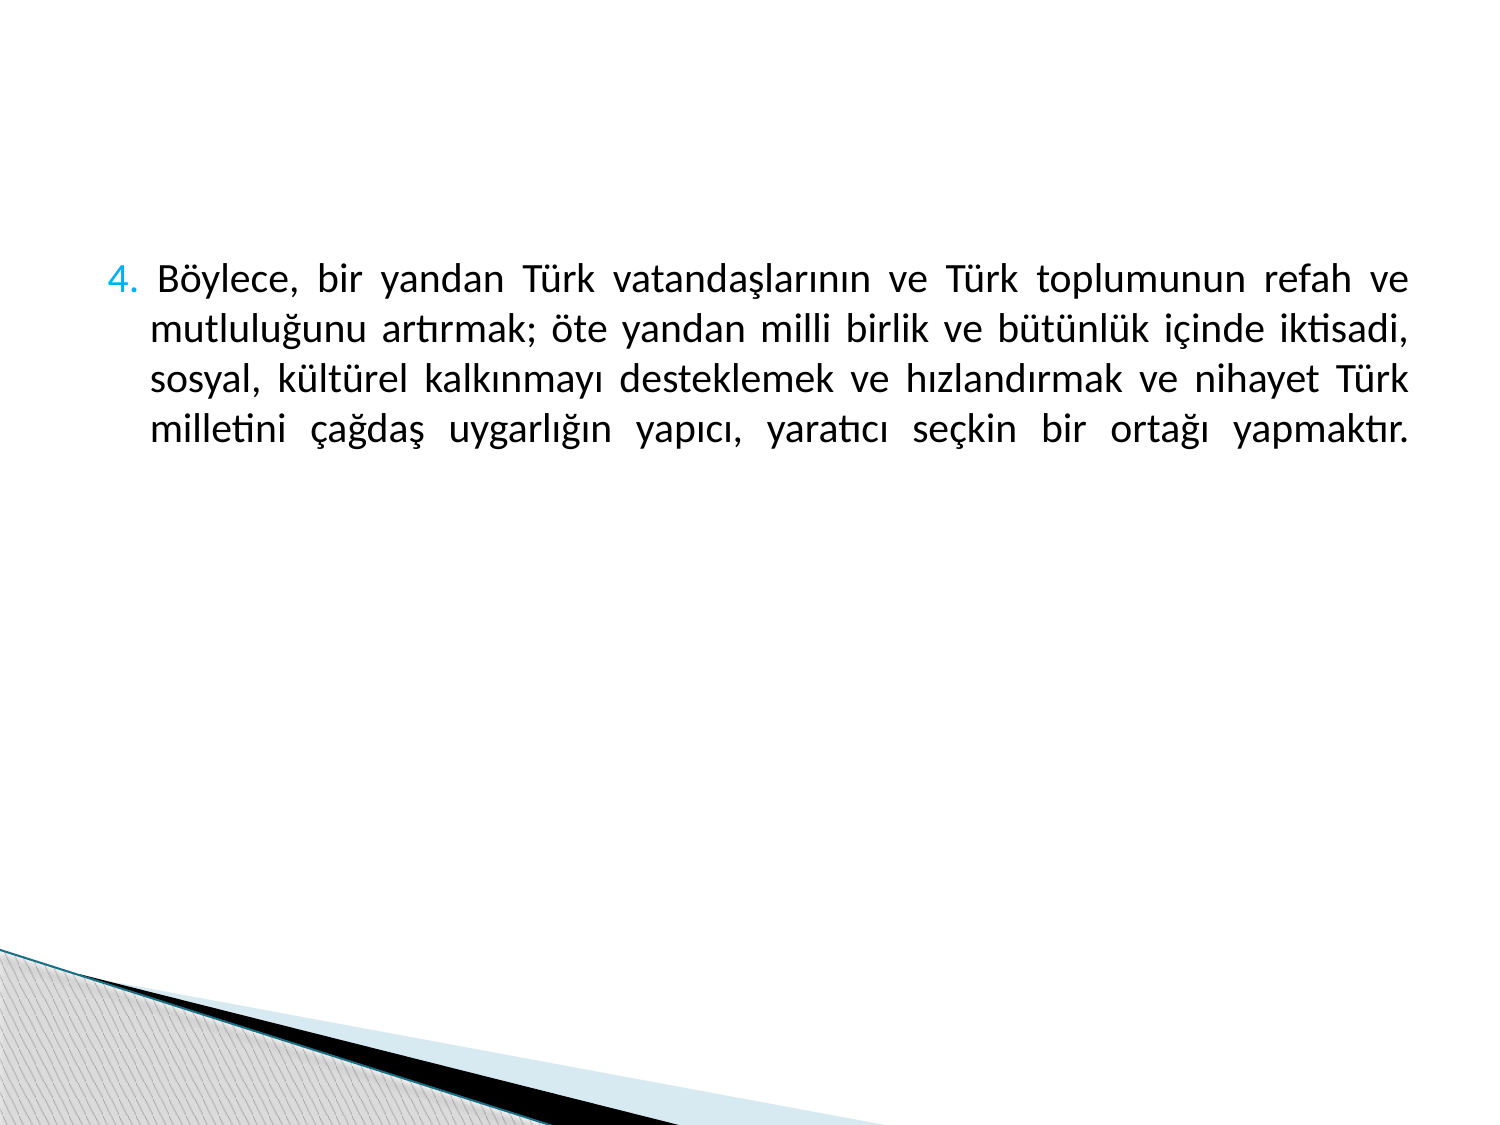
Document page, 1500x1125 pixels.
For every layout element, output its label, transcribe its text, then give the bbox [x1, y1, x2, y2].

list 4. Böylece, bir yandan Türk vatandaşlarının ve Türk toplumunun refah ve mutluluğunu artırmak; öte yandan milli birlik ve bütünlük içinde iktisadi, sosyal, kültürel kalkınmayı desteklemek ve hızlandırmak ve nihayet Türk milletini çağdaş uygarlığın yapıcı, yaratıcı seçkin bir ortağı yapmaktır. [75, 243, 1425, 986]
